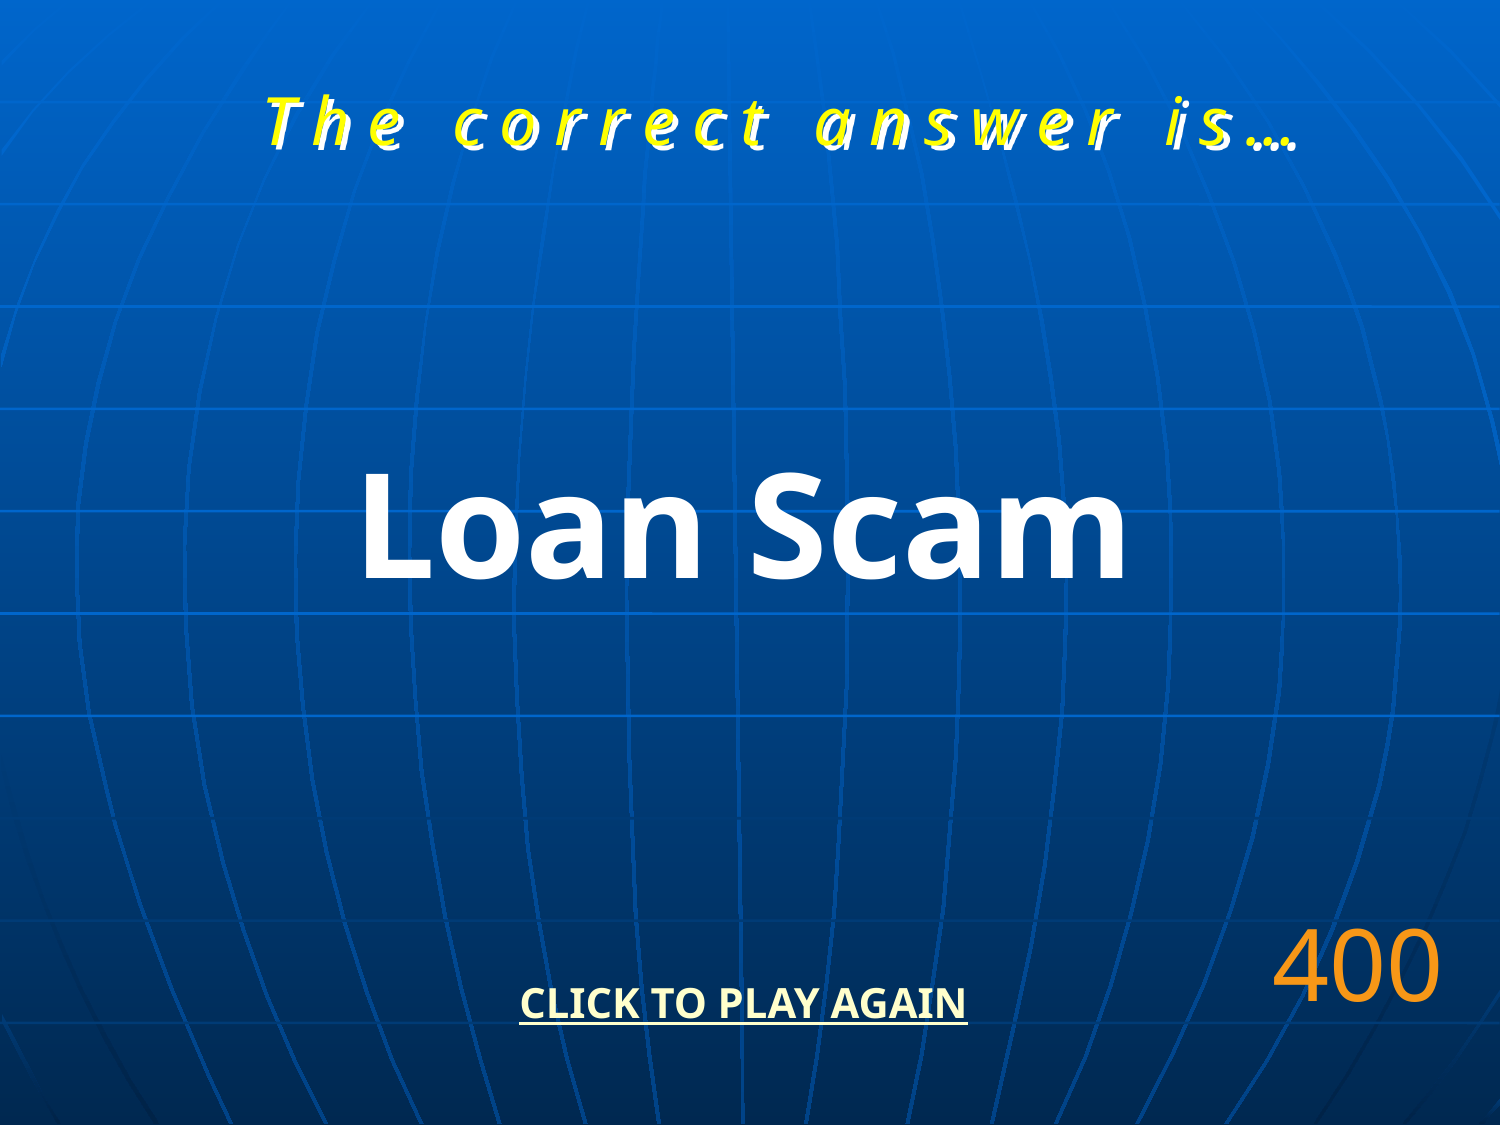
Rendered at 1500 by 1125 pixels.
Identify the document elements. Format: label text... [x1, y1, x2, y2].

text_box CLICK TO PLAY AGAIN [0, 969, 1494, 1041]
text_box Loan Scam [74, 424, 1413, 615]
text_box T h e c o r r e c t a n s w e r i s … [91, 49, 1467, 188]
text_box 400 [1237, 894, 1479, 1029]
